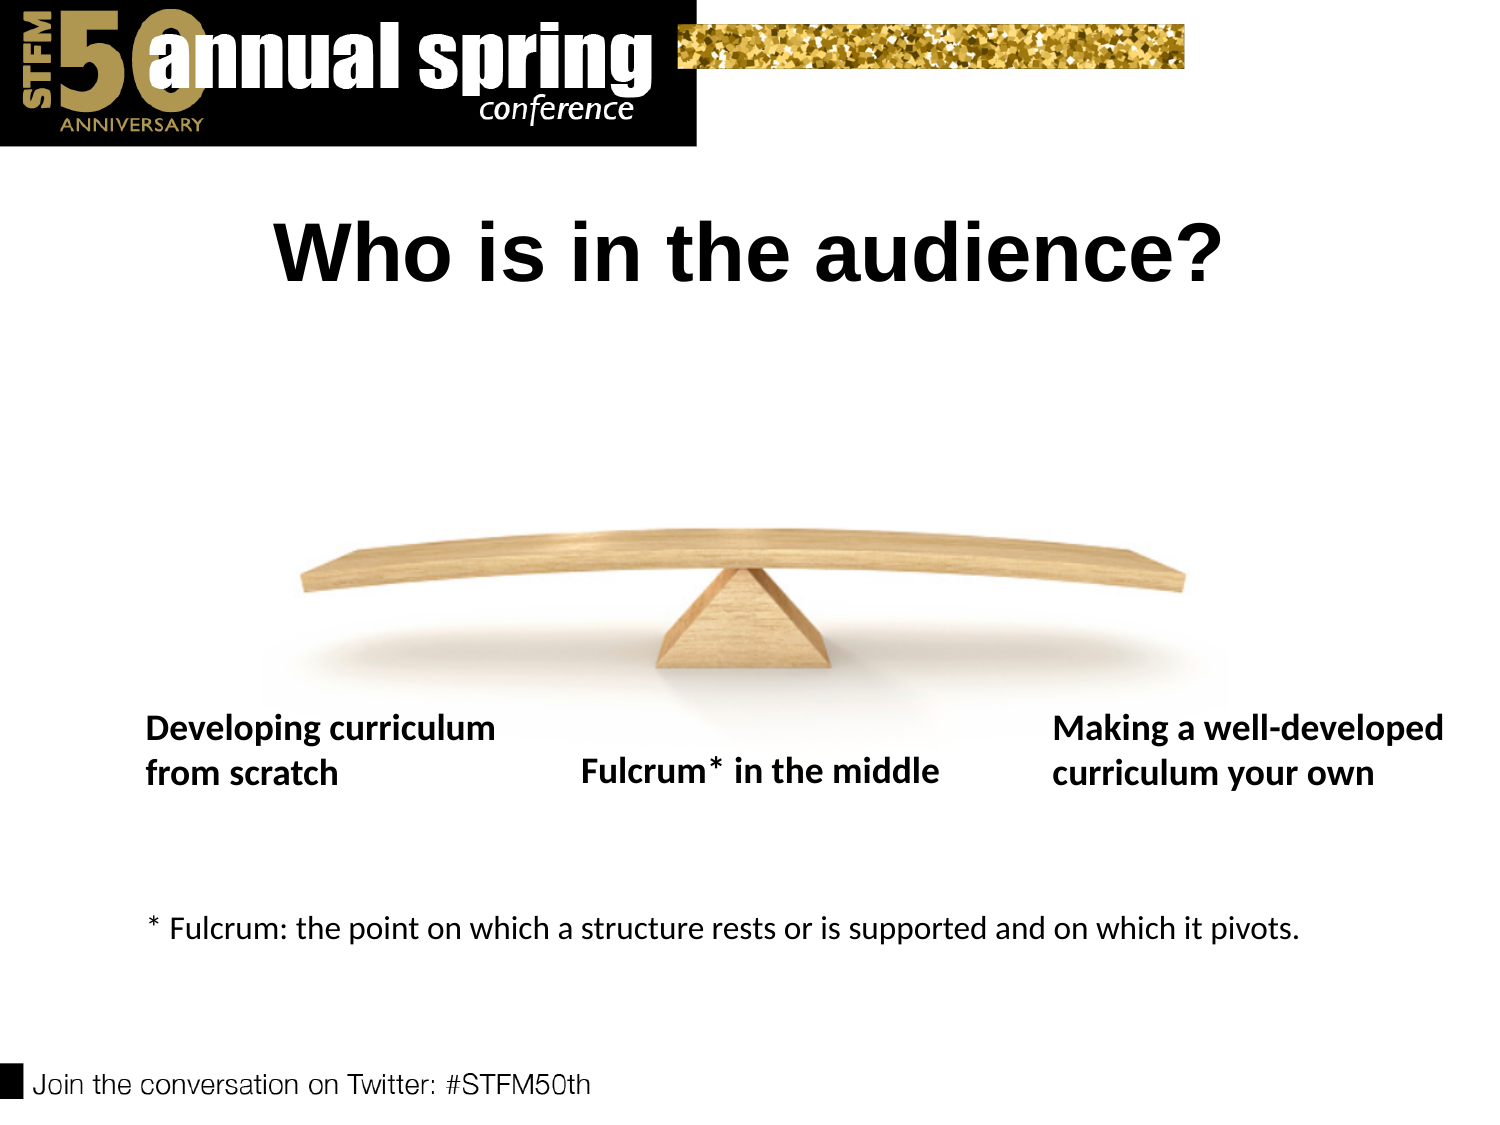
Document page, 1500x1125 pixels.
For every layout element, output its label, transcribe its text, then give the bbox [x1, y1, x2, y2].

text_box Fulcrum* in the middle [566, 777, 993, 799]
text_box * Fulcrum: the point on which a structure rests or is supported and on which it pivots. [130, 898, 1357, 954]
text_box Developing curriculum from scratch [130, 695, 556, 800]
title Who is in the audience? [75, 154, 1425, 343]
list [262, 345, 1230, 768]
picture [0, 0, 1500, 1125]
text_box Making a well-developed curriculum your own [1037, 695, 1487, 800]
